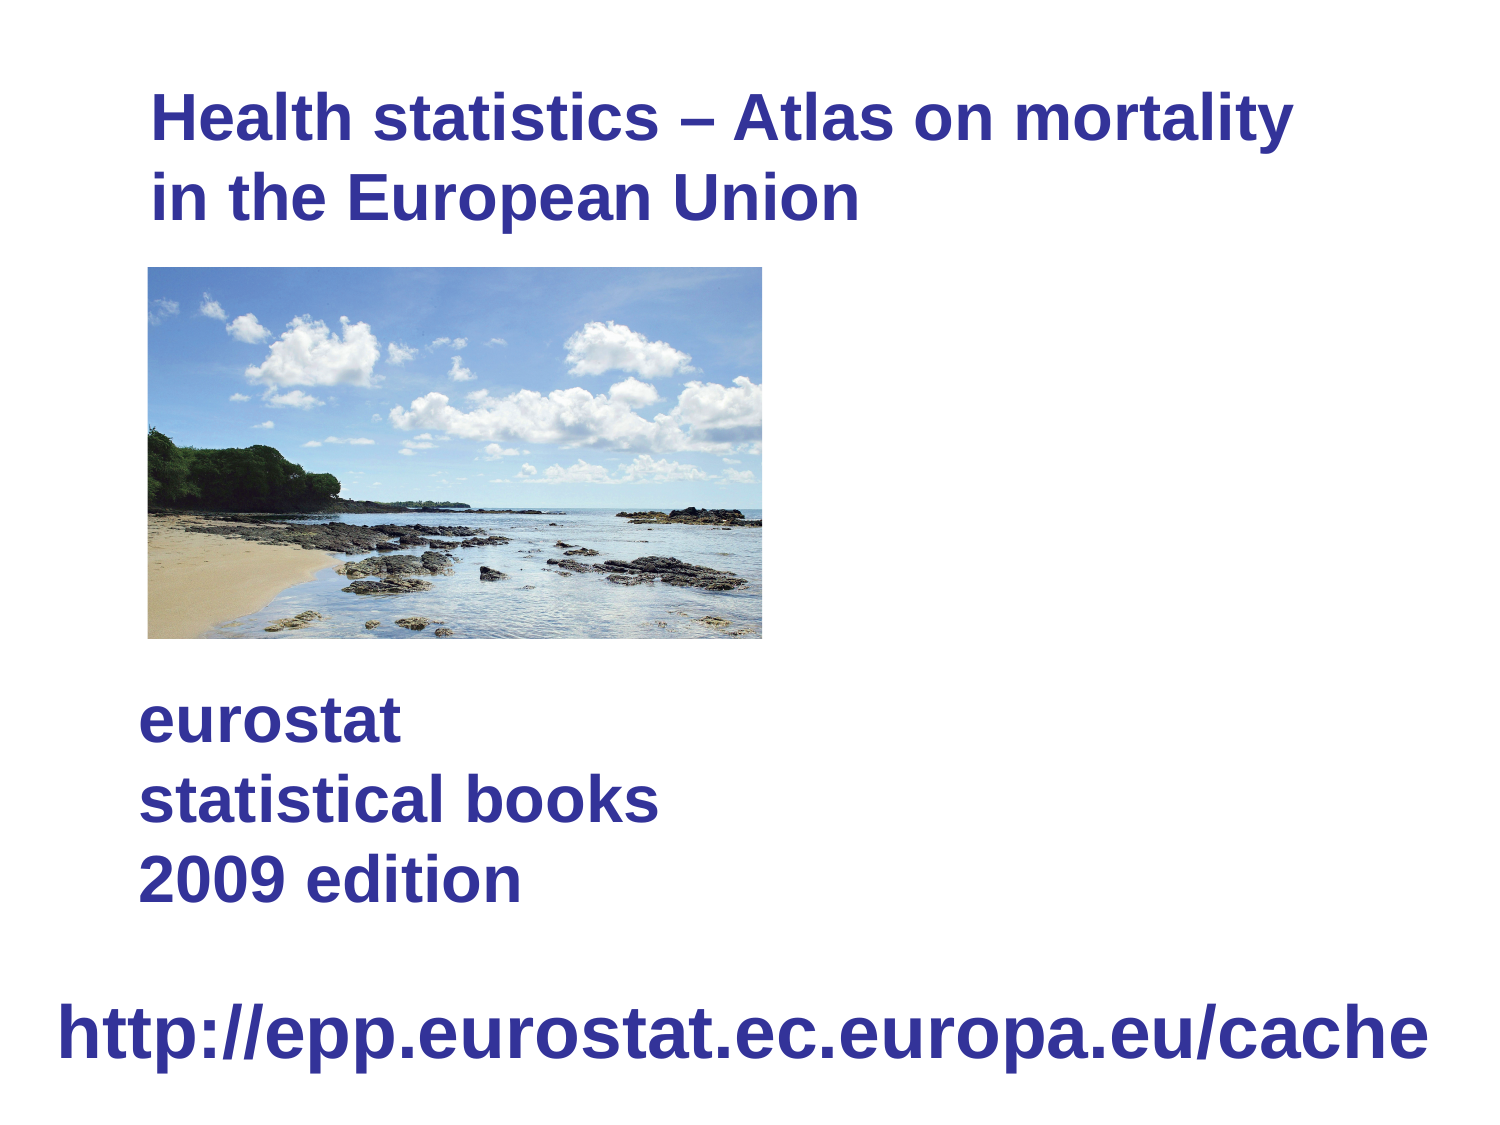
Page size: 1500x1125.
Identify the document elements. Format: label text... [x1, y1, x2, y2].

text_box Health statistics – Atlas on mortality in the European Union [135, 66, 1500, 241]
text_box http://epp.eurostat.ec.europa.eu/cache [41, 976, 1447, 1081]
text_box eurostat statistical books 2009 edition [123, 668, 774, 924]
picture [147, 266, 763, 639]
